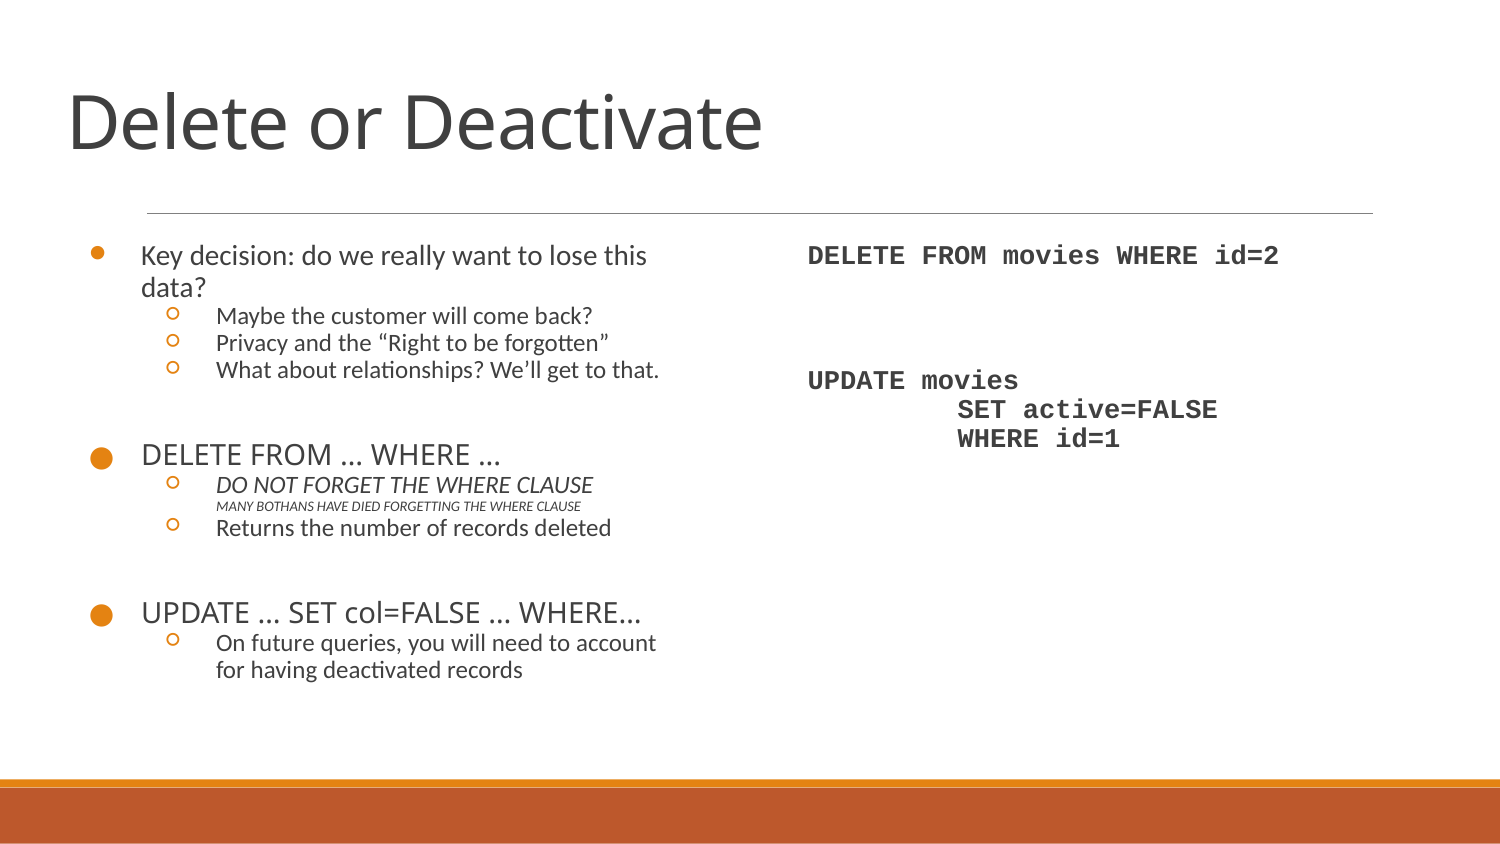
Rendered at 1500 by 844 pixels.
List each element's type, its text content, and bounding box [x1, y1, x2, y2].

title Delete or Deactivate [51, 72, 1449, 167]
list Key decision: do we really want to lose this data? Maybe the customer will come back? Privacy and the “Right to be forgotten” What about relationships? We’ll get to that. DELETE FROM … WHERE ... DO NOT FORGET THE WHERE CLAUSE MANY BOTHANS HAVE DIED FORGETTING THE WHERE CLAUSE Returns the number of records deleted UPDATE … SET col=FALSE … WHERE… On future queries, you will need to account for having deactivated records [51, 225, 708, 750]
list DELETE FROM movies WHERE id=2 UPDATE movies SET active=FALSE WHERE id=1 [792, 225, 1449, 750]
